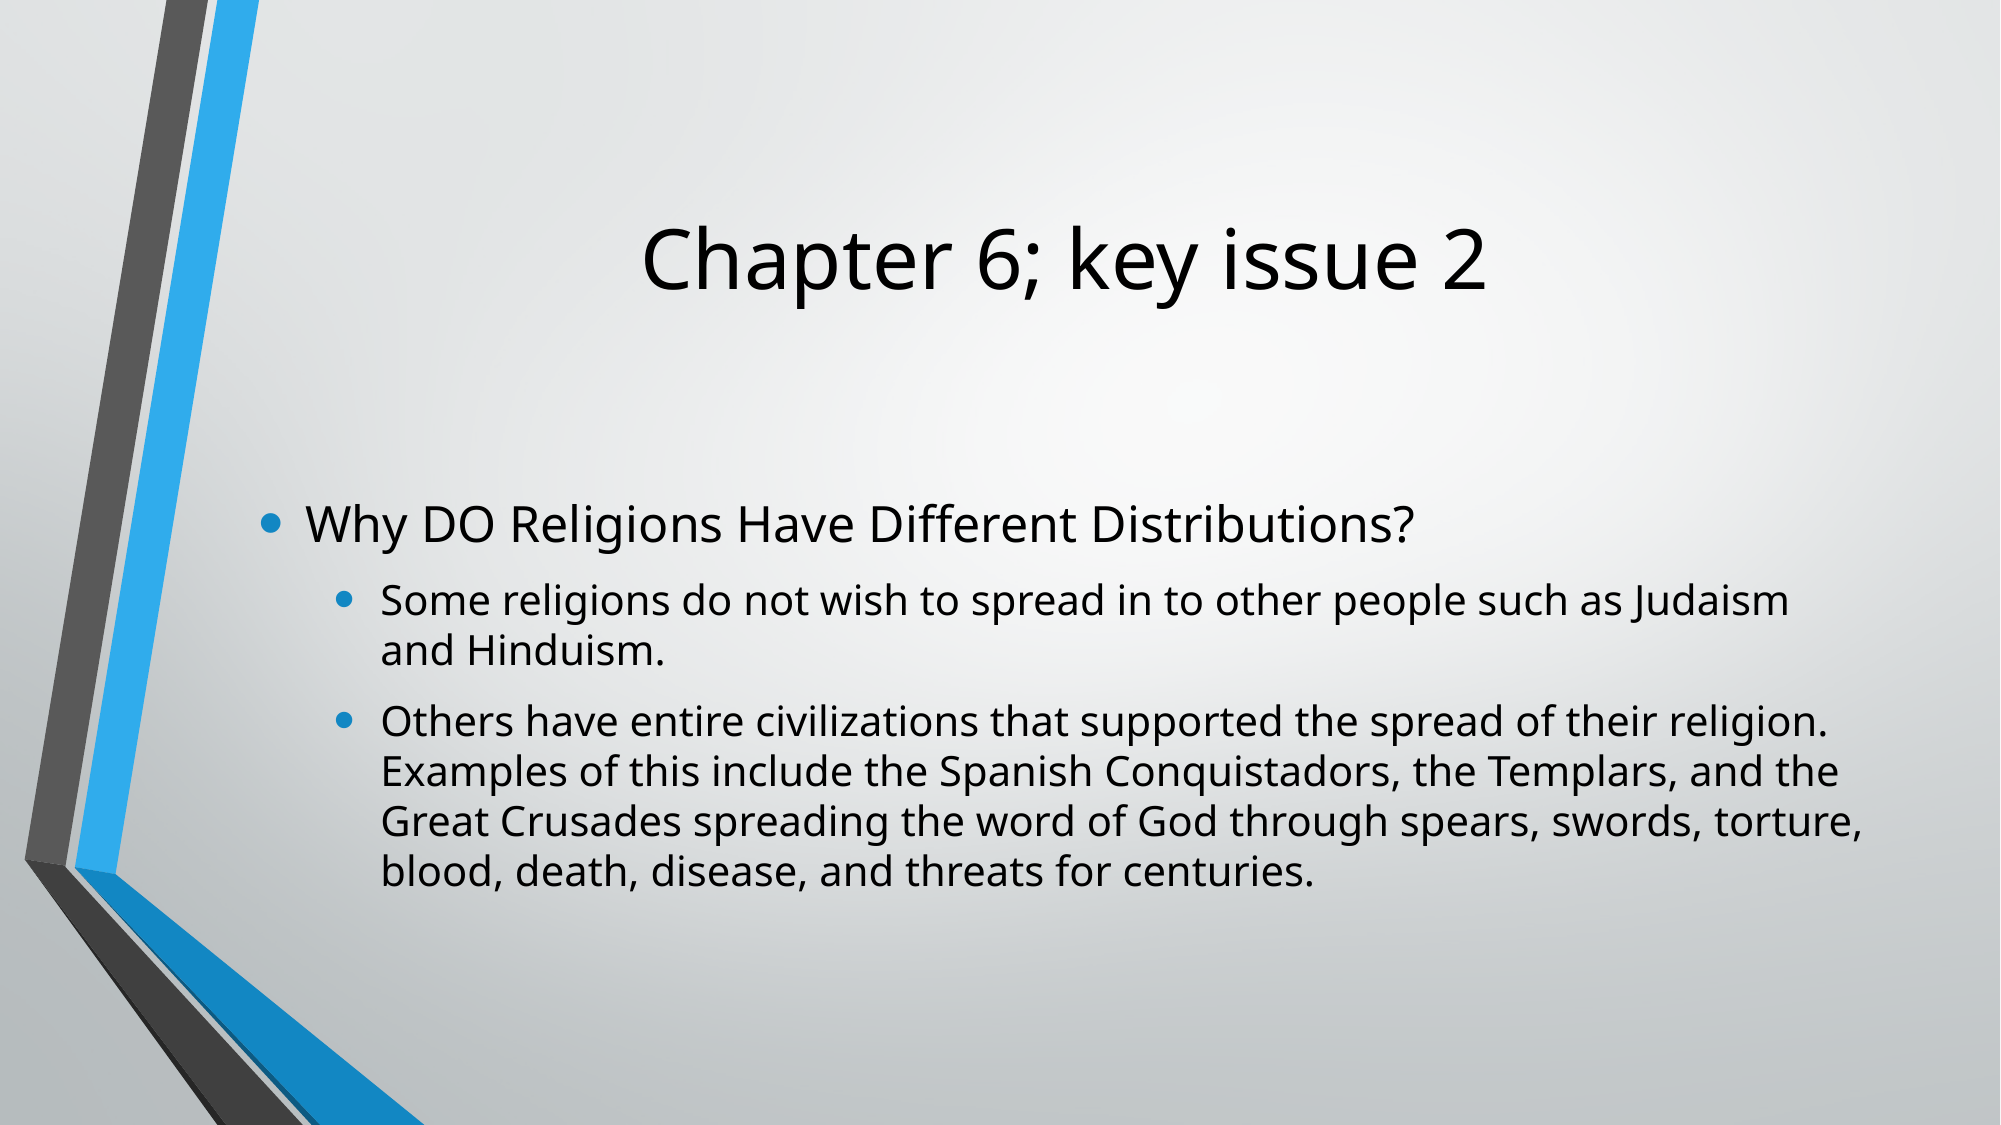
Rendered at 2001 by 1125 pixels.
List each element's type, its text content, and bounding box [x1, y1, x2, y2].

title Chapter 6; key issue 2 [243, 112, 1887, 400]
list Why DO Religions Have Different Distributions? Some religions do not wish to spread in to other people such as Judaism and Hinduism. Others have entire civilizations that supported the spread of their religion. Examples of this include the Spanish Conquistadors, the Templars, and the Great Crusades spreading the word of God through spears, swords, torture, blood, death, disease, and threats for centuries. [243, 437, 1887, 950]
